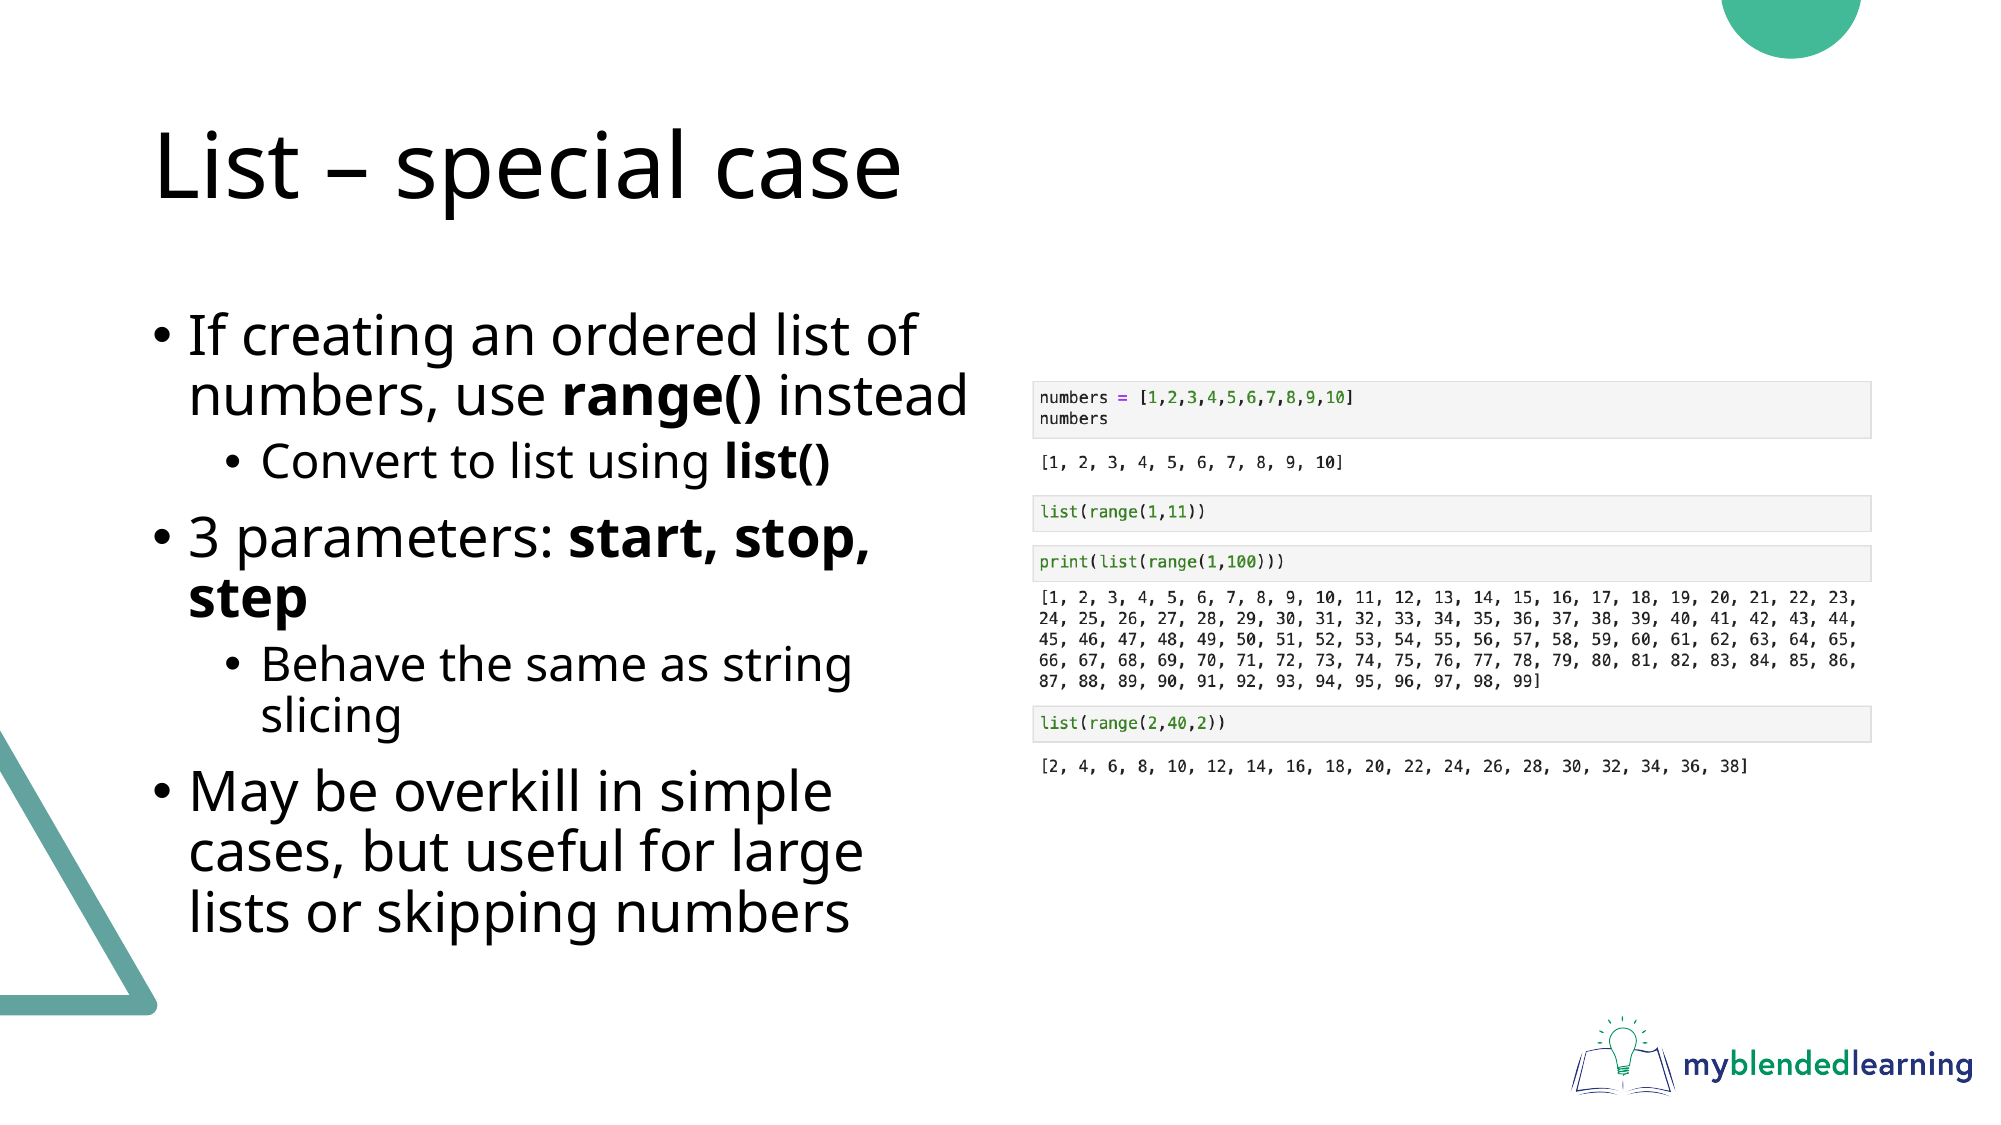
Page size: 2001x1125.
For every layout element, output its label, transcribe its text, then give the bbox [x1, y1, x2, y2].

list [1030, 376, 1881, 782]
title List – special case [137, 59, 1863, 278]
picture [1561, 1011, 1980, 1103]
list If creating an ordered list of numbers, use range() instead Convert to list using list() 3 parameters: start, stop, step Behave the same as string slicing May be overkill in simple cases, but useful for large lists or skipping numbers [137, 299, 988, 1014]
